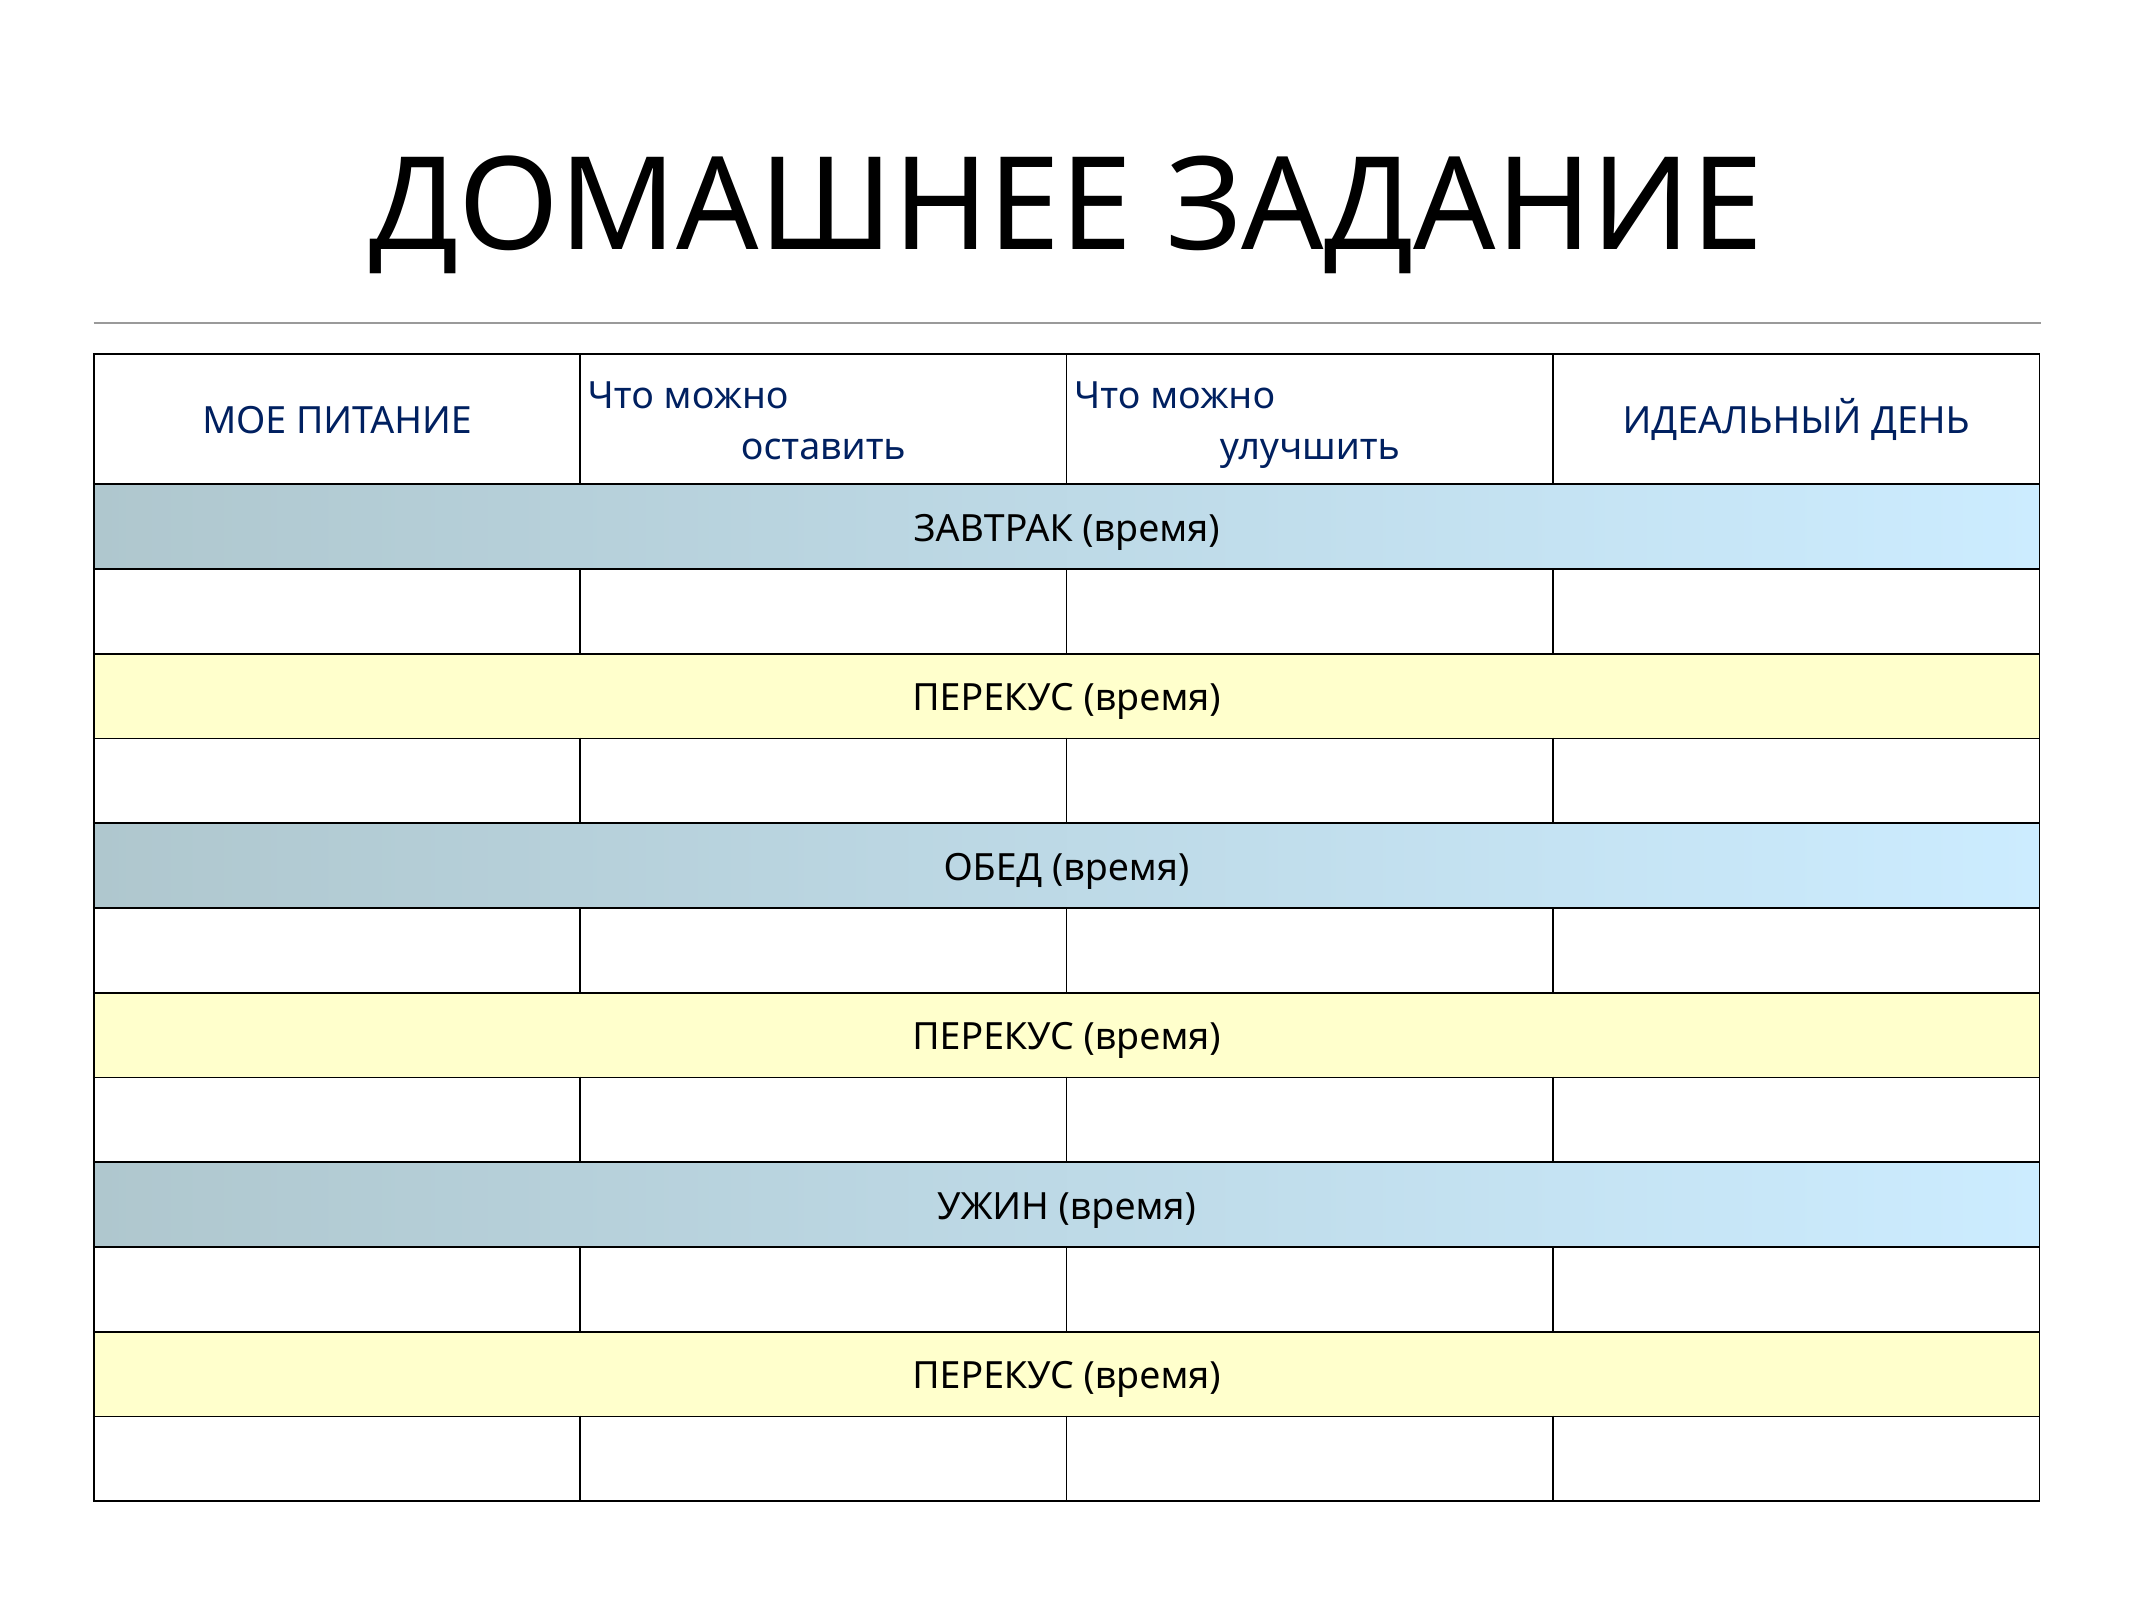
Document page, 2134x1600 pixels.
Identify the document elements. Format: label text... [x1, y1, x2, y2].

table_cell [1067, 570, 1552, 653]
table_cell [1554, 909, 2039, 992]
table_cell ОБЕД (время) [95, 824, 2039, 907]
table_cell [95, 1248, 579, 1331]
title ДОМАШНЕЕ ЗАДАНИЕ [93, 53, 2041, 284]
table_cell [581, 739, 1066, 822]
table_cell [95, 739, 579, 822]
table_cell [95, 570, 579, 653]
table_cell [1554, 1078, 2039, 1161]
table_cell [1554, 1417, 2039, 1500]
table_cell [581, 1417, 1066, 1500]
table_cell [1067, 909, 1552, 992]
table_cell [581, 570, 1066, 653]
table_cell ПЕРЕКУС (время) [95, 1333, 2039, 1416]
table_header Что можно улучшить [1067, 355, 1552, 483]
table_cell [1067, 1417, 1552, 1500]
table_header МОЕ ПИТАНИЕ [95, 355, 579, 483]
table_cell [1554, 570, 2039, 653]
table_header ИДЕАЛЬНЫЙ ДЕНЬ [1554, 355, 2039, 483]
table_cell [1067, 1248, 1552, 1331]
table_cell [581, 1078, 1066, 1161]
table_cell [1554, 739, 2039, 822]
table_cell [581, 1248, 1066, 1331]
table_cell [95, 1417, 579, 1500]
table_cell ПЕРЕКУС (время) [95, 655, 2039, 738]
table_cell УЖИН (время) [95, 1163, 2039, 1246]
table_cell [1067, 739, 1552, 822]
table_cell [1067, 1078, 1552, 1161]
table_cell [95, 1078, 579, 1161]
table_cell ЗАВТРАК (время) [95, 485, 2039, 568]
table_header Что можно оставить [581, 355, 1066, 483]
table_cell [581, 909, 1066, 992]
table_cell [1554, 1248, 2039, 1331]
table_cell ПЕРЕКУС (время) [95, 994, 2039, 1077]
table_cell [95, 909, 579, 992]
